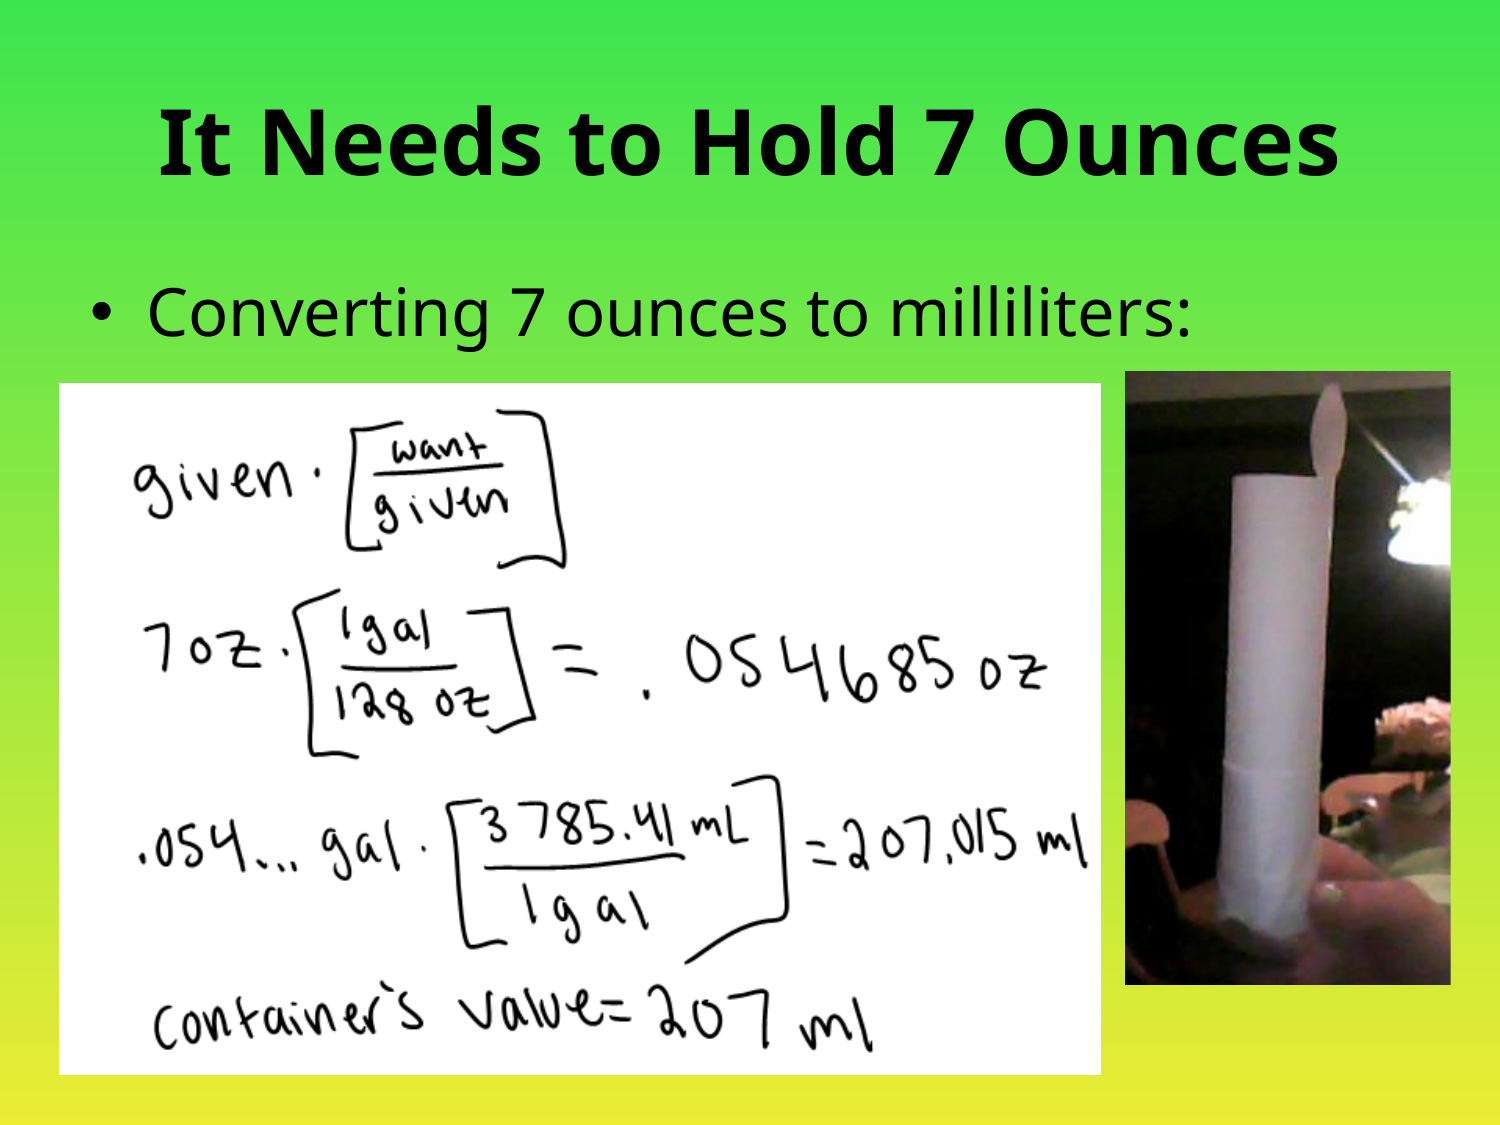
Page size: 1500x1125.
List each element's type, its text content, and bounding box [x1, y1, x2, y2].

title It Needs to Hold 7 Ounces [75, 45, 1425, 233]
picture [59, 383, 1101, 1075]
picture [1124, 371, 1451, 985]
list Converting 7 ounces to milliliters: [75, 262, 1425, 1005]
